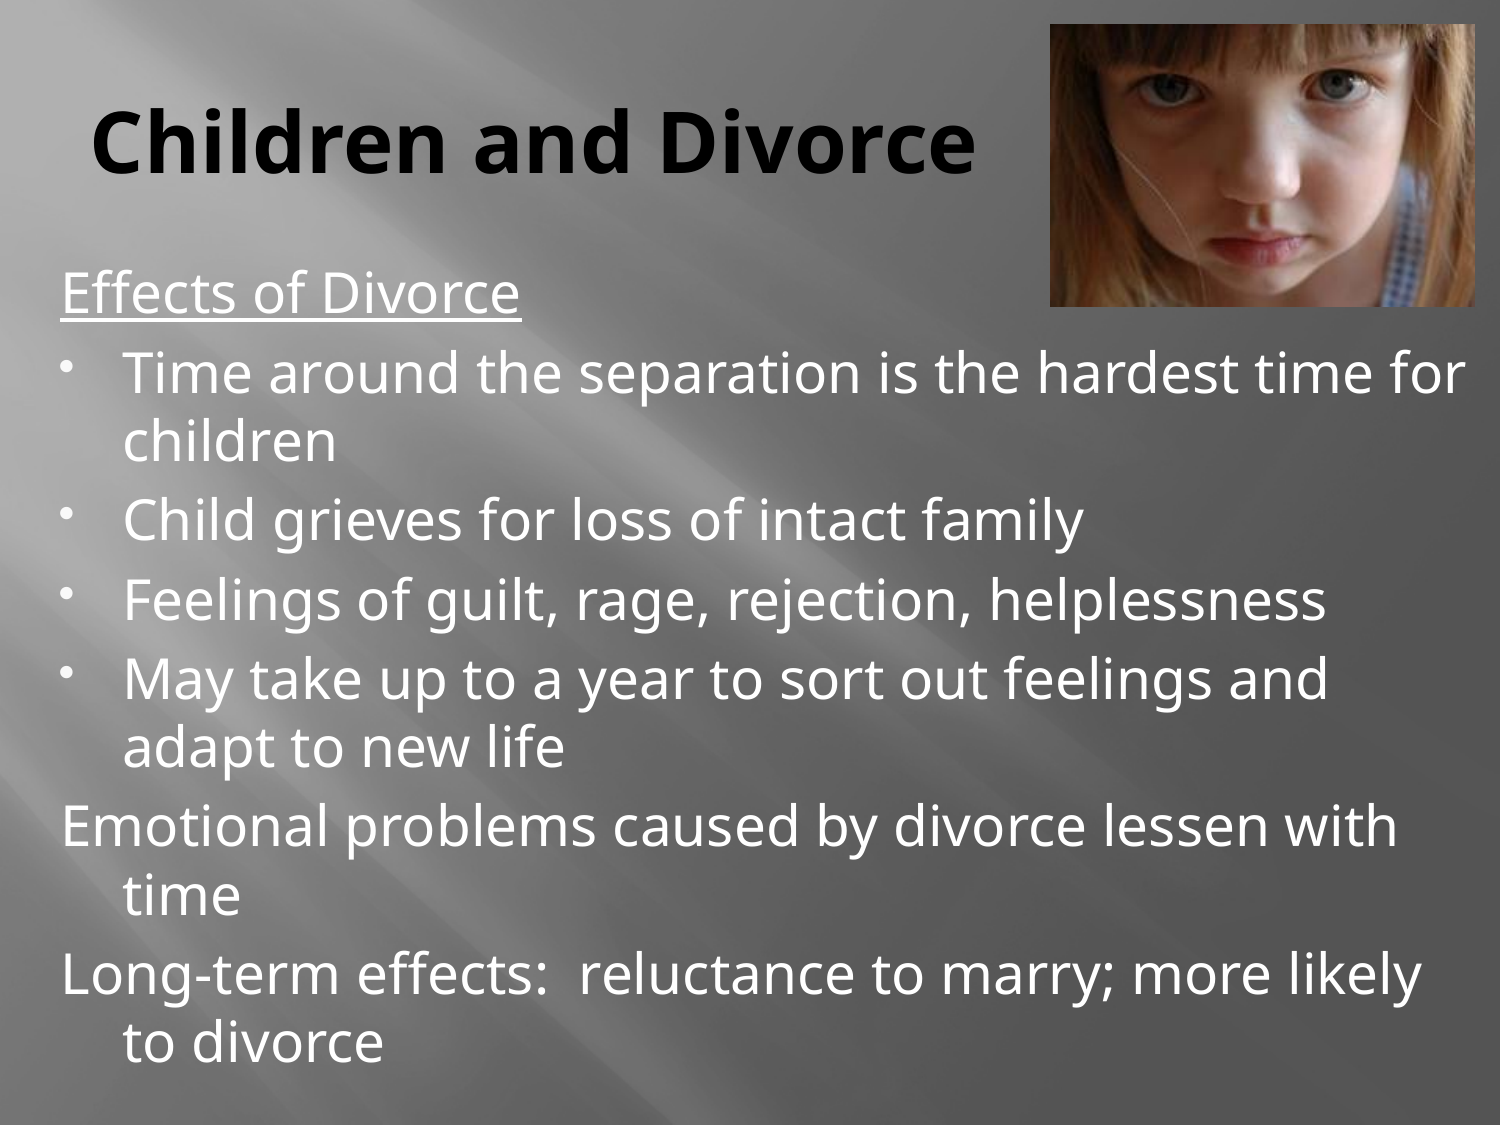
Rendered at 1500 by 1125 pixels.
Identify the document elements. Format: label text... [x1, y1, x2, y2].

list Effects of Divorce Time around the separation is the hardest time for children Child grieves for loss of intact family Feelings of guilt, rage, rejection, helplessness May take up to a year to sort out feelings and adapt to new life Emotional problems caused by divorce lessen with time Long-term effects: reluctance to marry; more likely to divorce [24, 249, 1500, 1088]
title Children and Divorce [75, 45, 1049, 233]
text_box [19, 0, 435, 153]
picture [1049, 24, 1476, 307]
